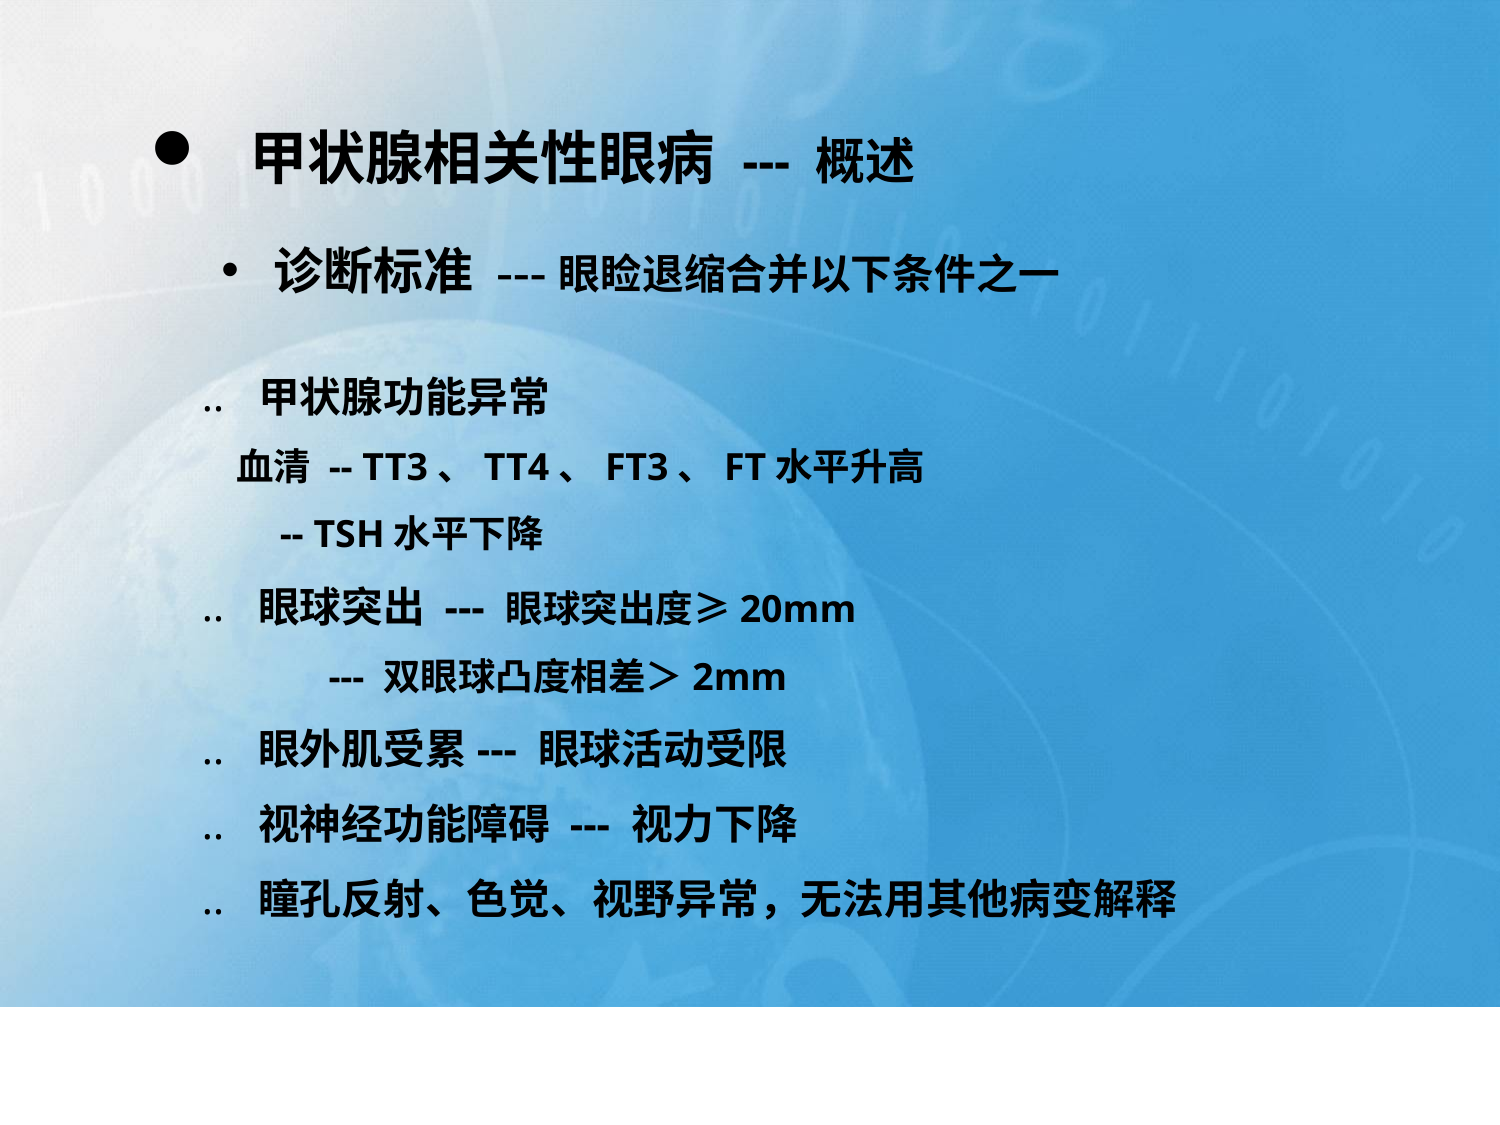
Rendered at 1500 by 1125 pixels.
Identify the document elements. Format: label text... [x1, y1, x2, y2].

text_box 甲状腺功能异常 血清 -- TT3、TT4、FT3、FT水平升高 -- TSH水平下降 眼球突出 --- 眼球突出度≥20mm --- 双眼球凸度相差＞2mm 眼外肌受累--- 眼球活动受限 视神经功能障碍 --- 视力下降 瞳孔反射、色觉、视野异常，无法用其他病变解释 [112, 338, 1435, 931]
text_box 诊断标准 ---眼睑退缩合并以下条件之一 [206, 231, 1306, 307]
text_box 甲状腺相关性眼病 --- 概述 [135, 113, 1187, 199]
picture [0, 0, 1500, 1007]
